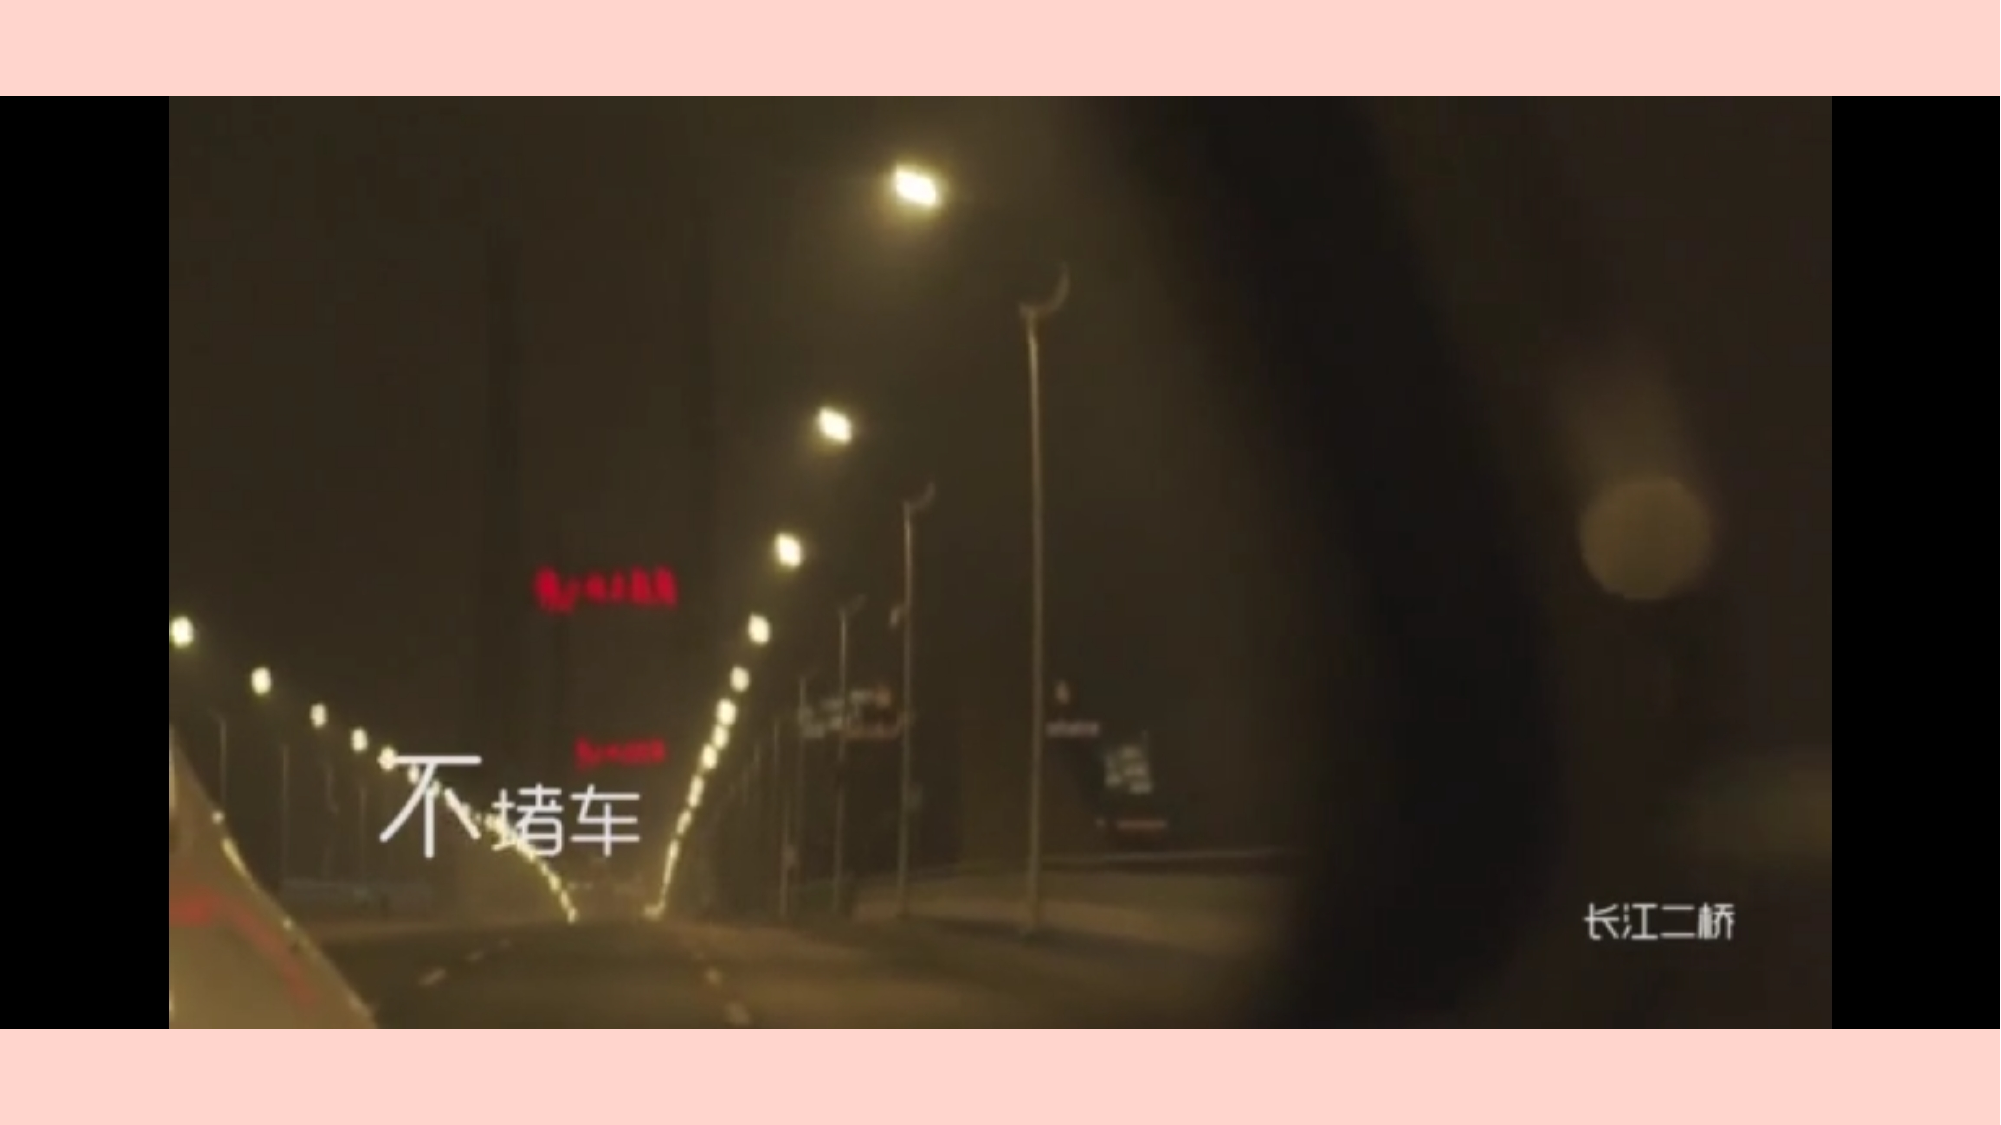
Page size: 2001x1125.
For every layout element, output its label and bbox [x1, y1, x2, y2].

picture [0, 96, 2000, 1029]
